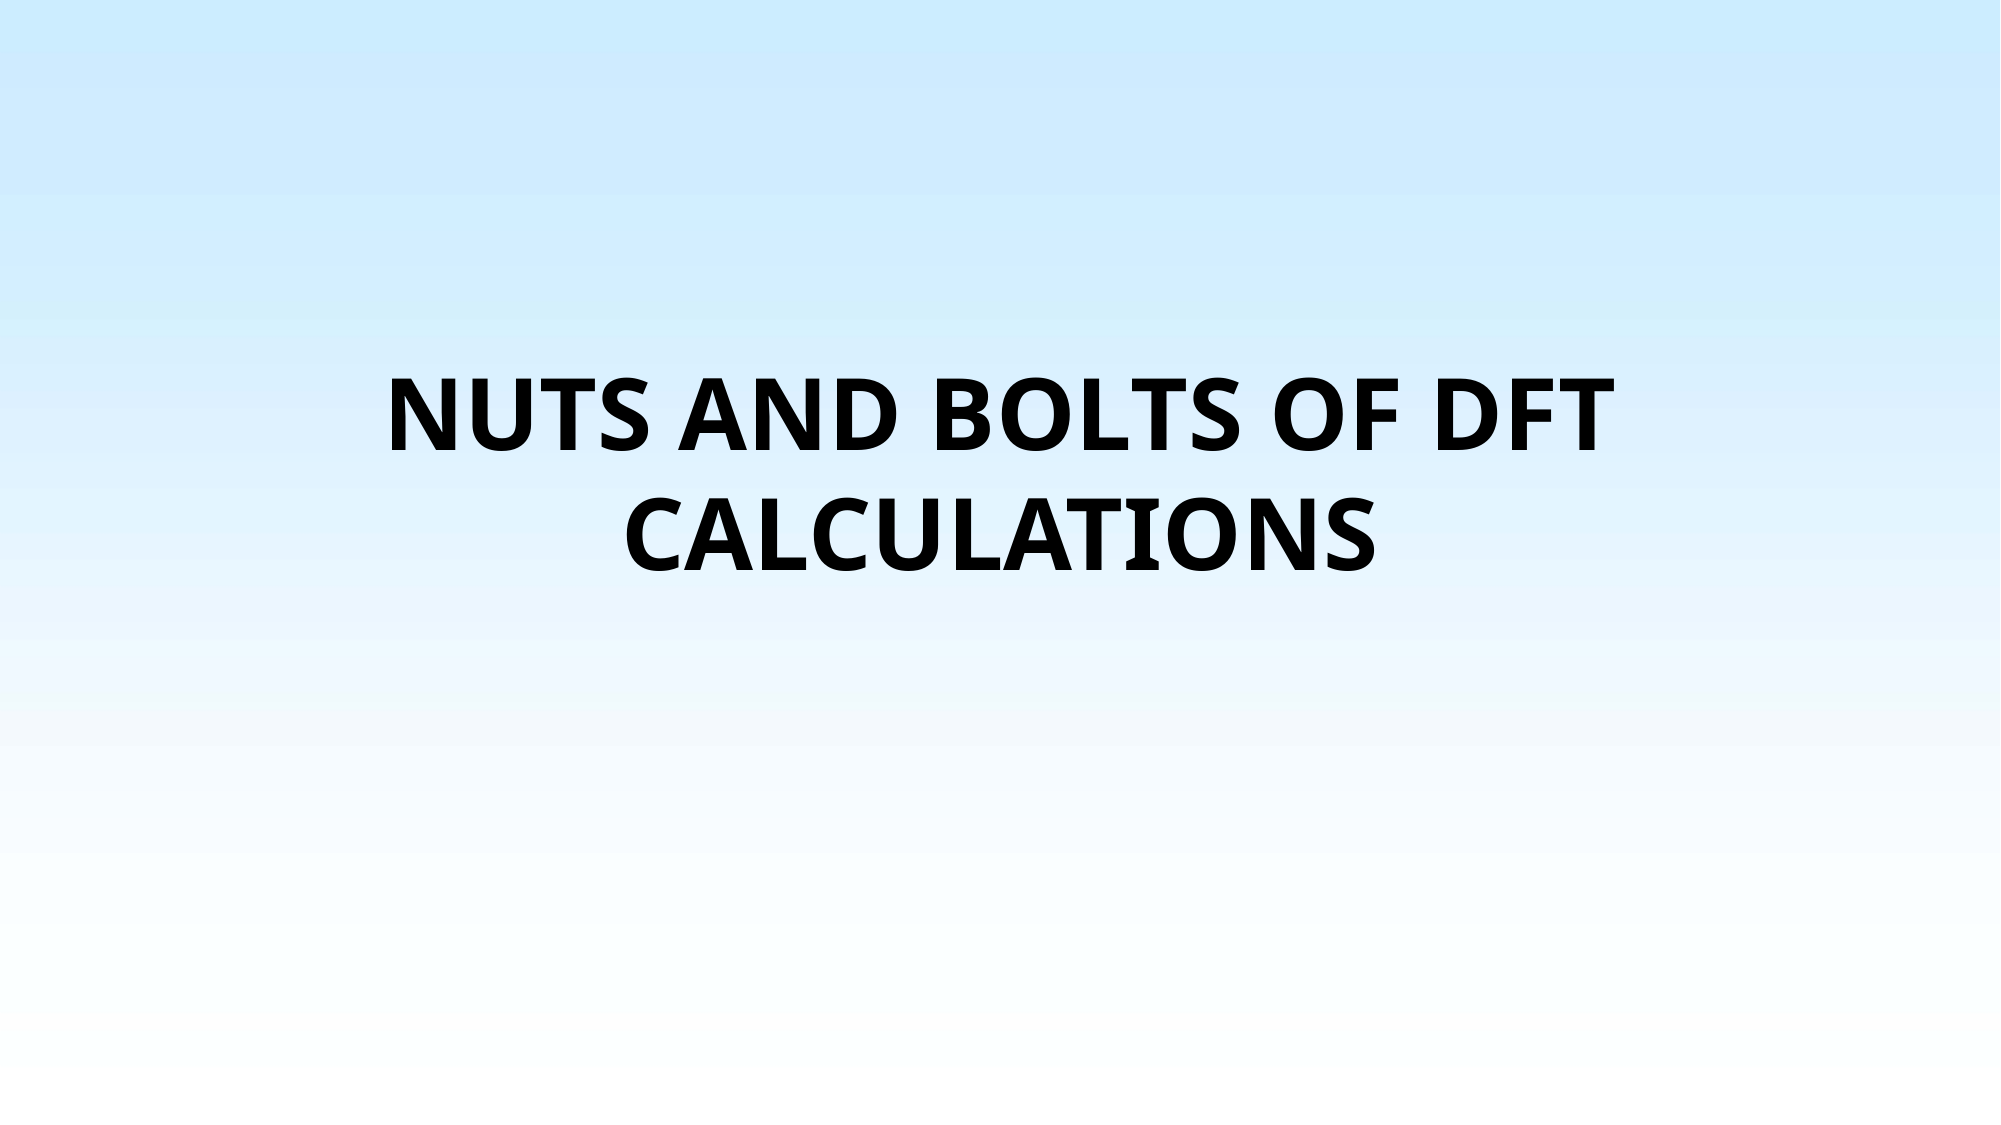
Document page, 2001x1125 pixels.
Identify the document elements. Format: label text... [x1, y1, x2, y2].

picture [0, 0, 2001, 1125]
title NUTS AND BOLTS OF DFT CALCULATIONS [150, 349, 1850, 591]
